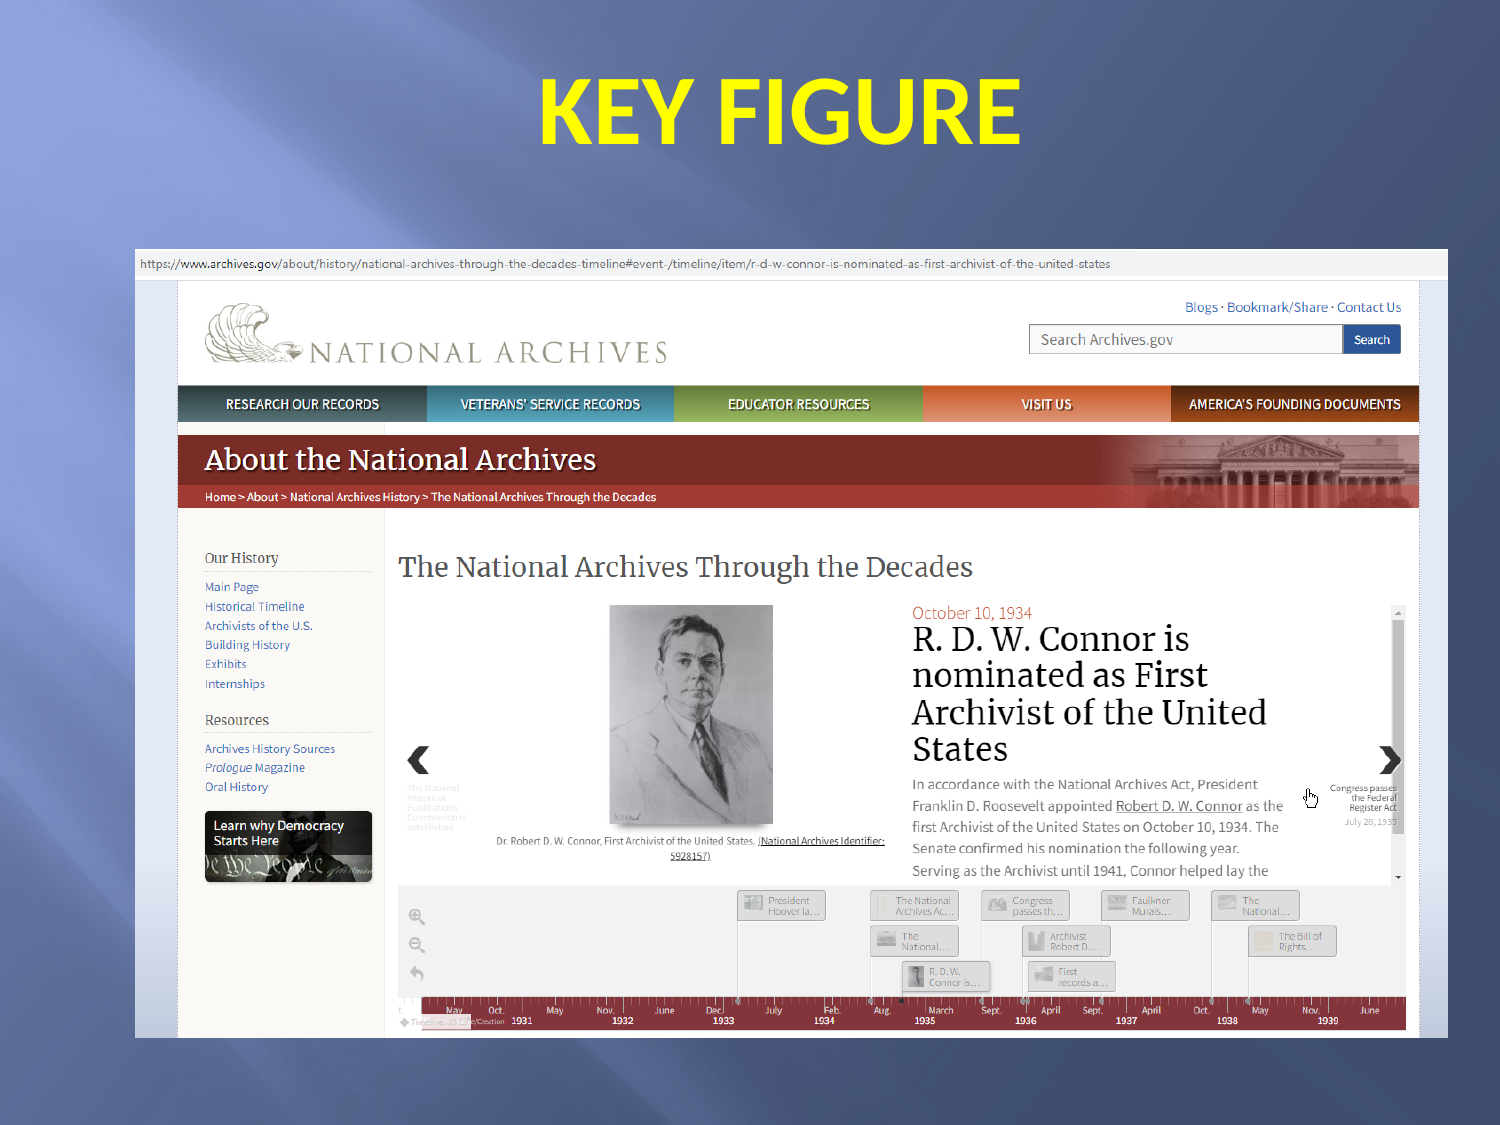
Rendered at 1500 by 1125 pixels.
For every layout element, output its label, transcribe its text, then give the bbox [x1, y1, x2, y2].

subtitle http://www.bbc.com/news/blogs-trending-42724320 [52, 653, 775, 1125]
title Key Figure [106, 4, 1457, 165]
picture [134, 249, 1448, 1038]
